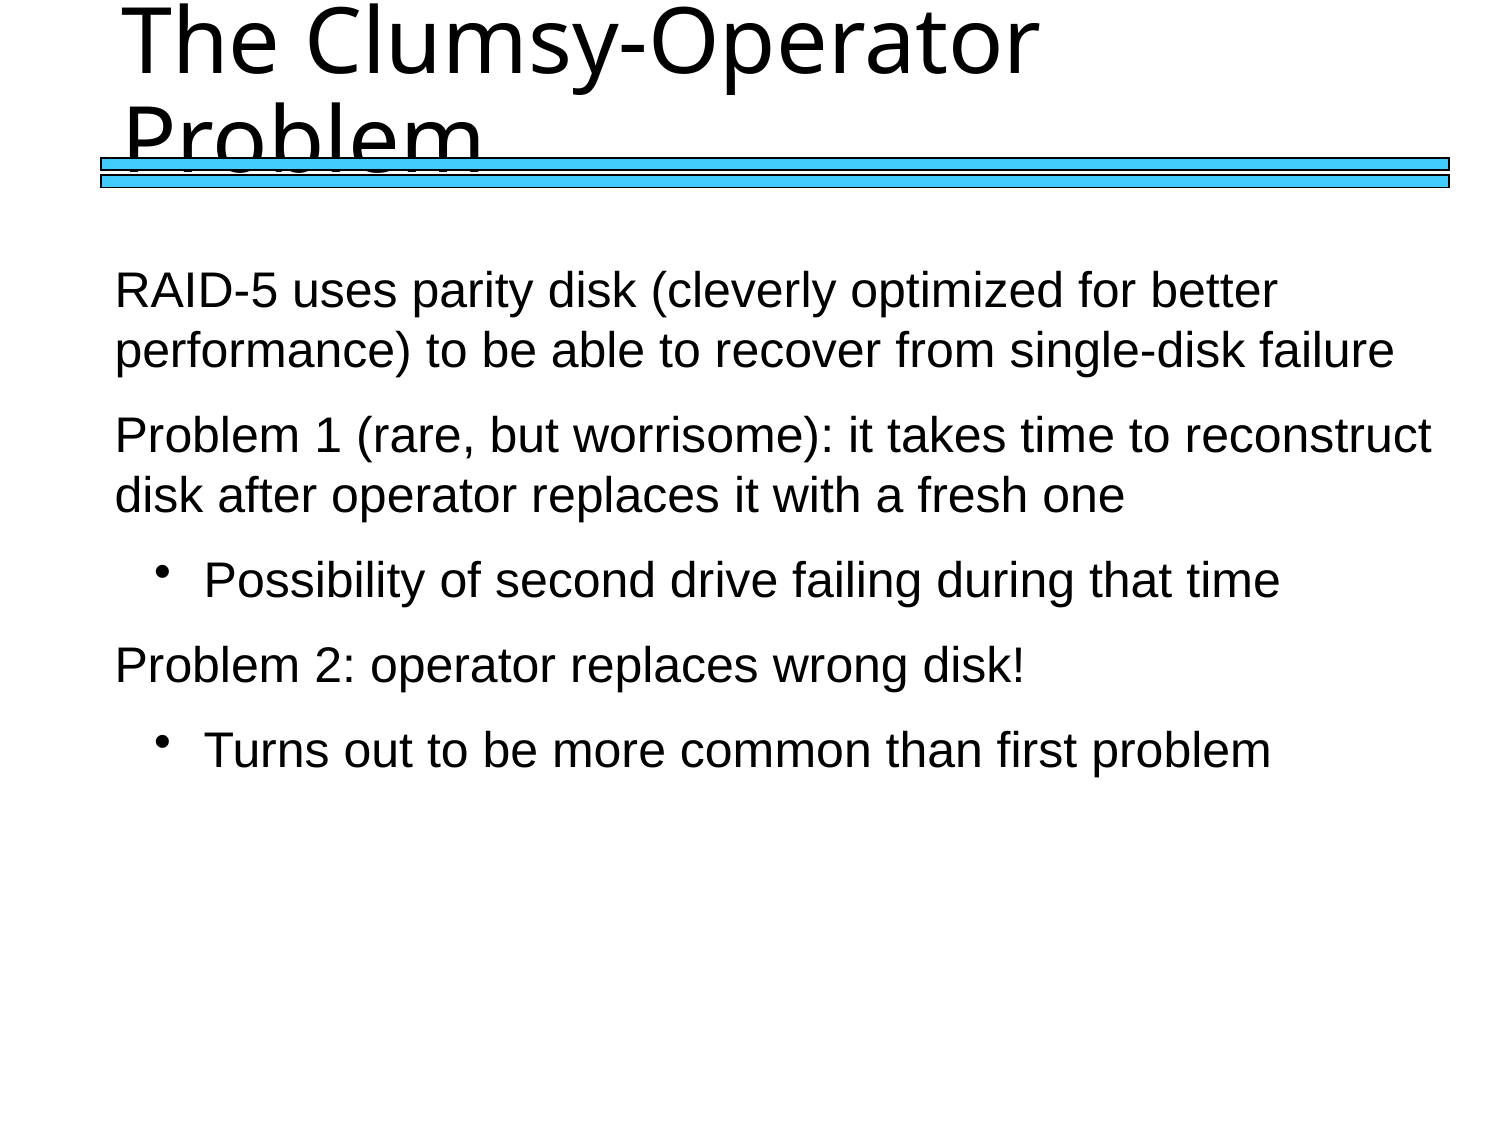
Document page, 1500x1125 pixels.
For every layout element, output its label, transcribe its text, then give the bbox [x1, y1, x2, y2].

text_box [100, 157, 1449, 188]
title The Clumsy-Operator Problem [106, 0, 1444, 157]
text_box RAID-5 uses parity disk (cleverly optimized for better performance) to be able to recover from single-disk failure Problem 1 (rare, but worrisome): it takes time to reconstruct disk after operator replaces it with a fresh one Possibility of second drive failing during that time Problem 2: operator replaces wrong disk! Turns out to be more common than first problem [99, 249, 1450, 1063]
